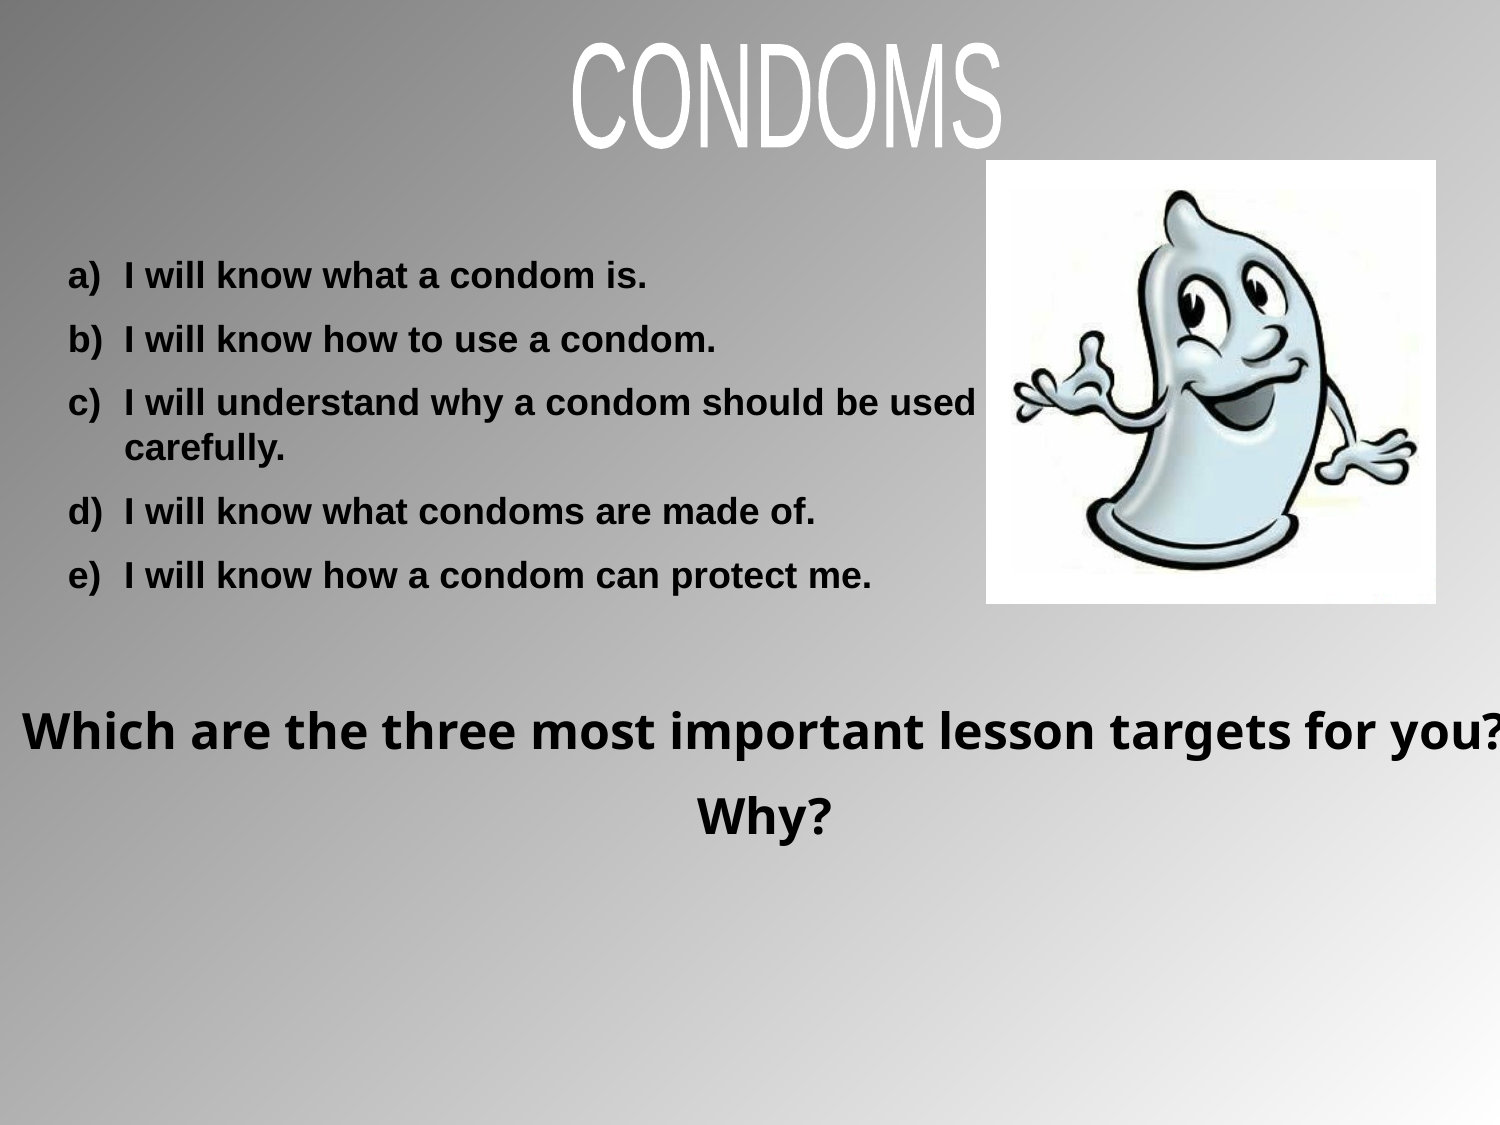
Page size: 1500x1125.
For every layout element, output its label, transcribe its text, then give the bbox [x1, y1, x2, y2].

text_box I will know what a condom is. I will know how to use a condom. I will understand why a condom should be used carefully. I will know what condoms are made of. I will know how a condom can protect me. [53, 243, 1164, 668]
text_box Which are the three most important lesson targets for you? Why? [0, 692, 1500, 853]
picture [985, 160, 1436, 605]
